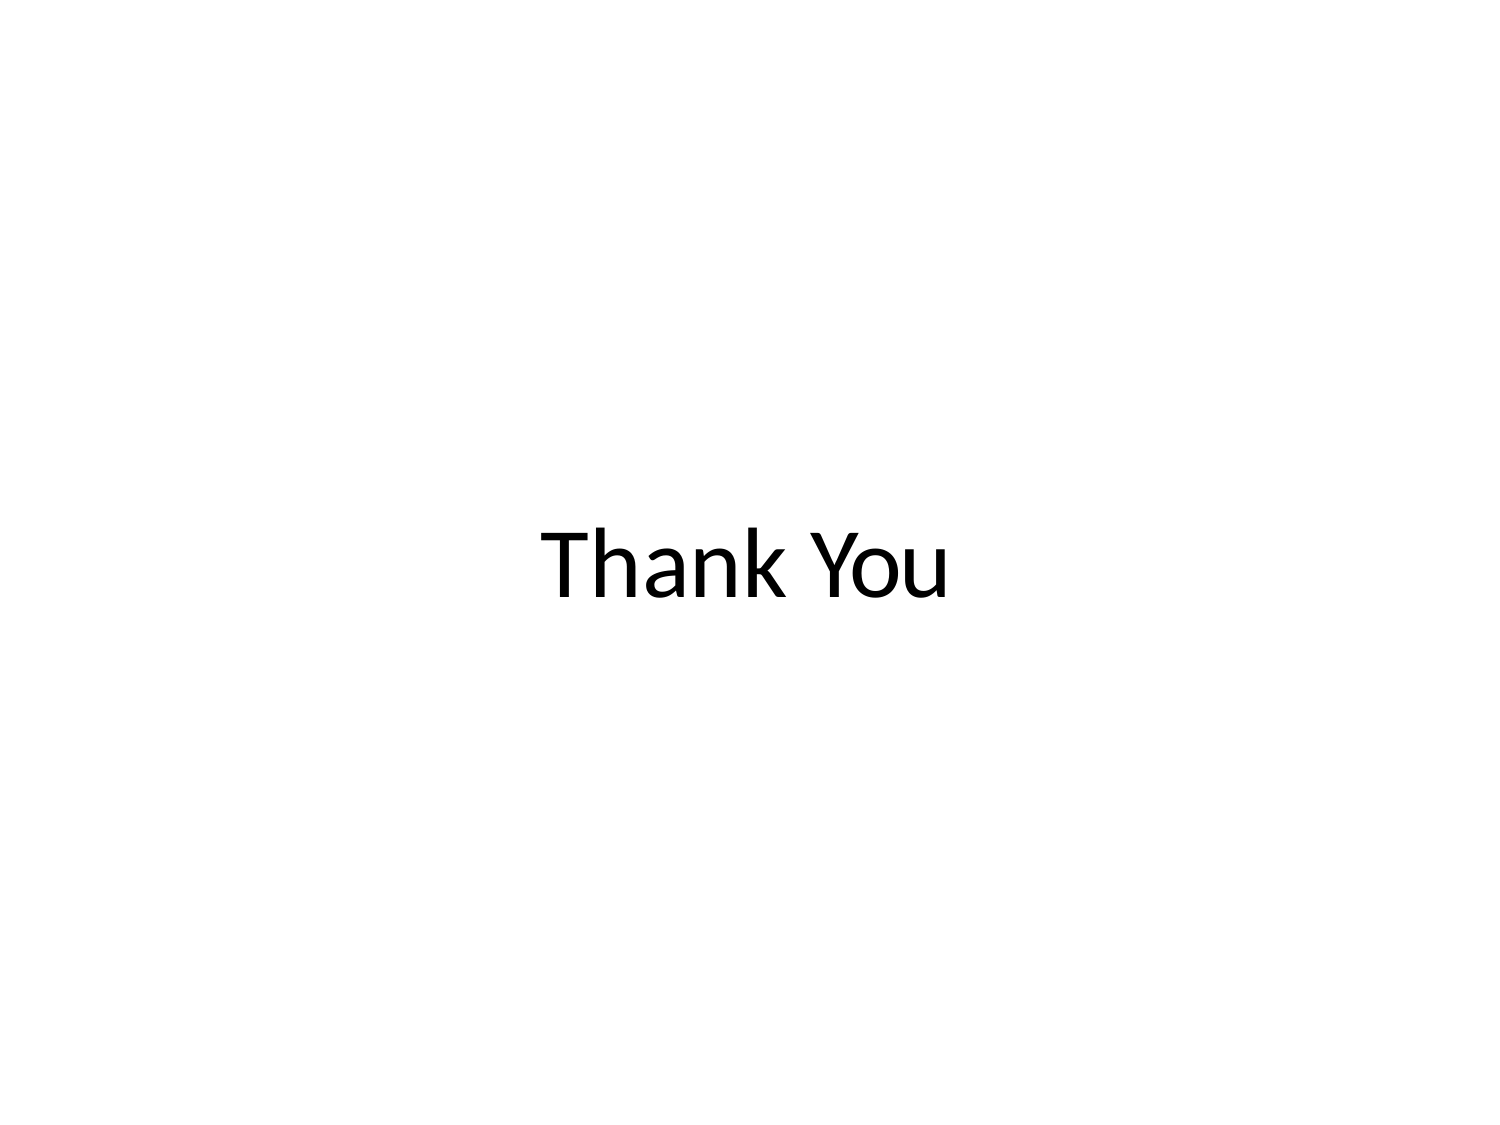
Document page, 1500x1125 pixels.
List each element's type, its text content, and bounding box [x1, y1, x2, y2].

title Thank You [538, 497, 960, 685]
